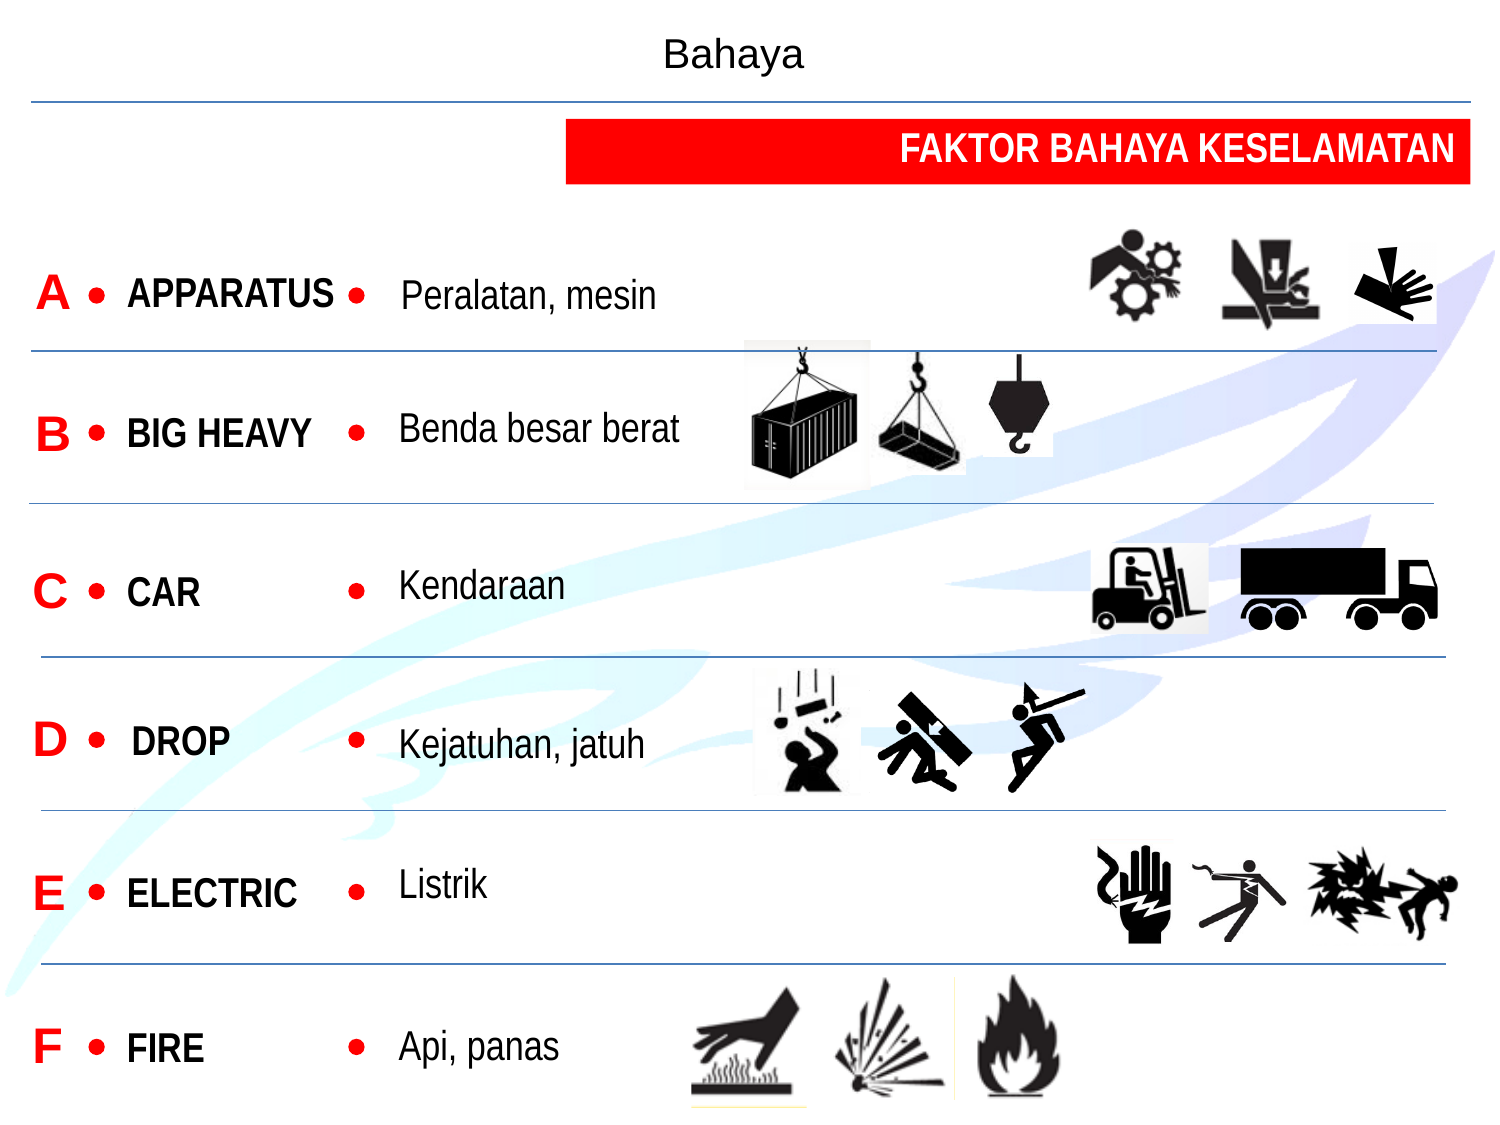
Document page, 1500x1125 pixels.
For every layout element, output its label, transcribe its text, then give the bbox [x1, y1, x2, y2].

text_box Bahaya [480, 24, 987, 90]
text_box [25, 0, 979, 228]
text_box Api, panas [383, 1011, 668, 1077]
text_box [86, 1036, 107, 1058]
picture [0, 220, 1495, 1109]
text_box F [17, 1006, 104, 1082]
text_box [346, 1036, 367, 1058]
text_box FIRE [112, 1013, 361, 1078]
text_box FAKTOR BAHAYA KESELAMATAN [565, 118, 1471, 185]
